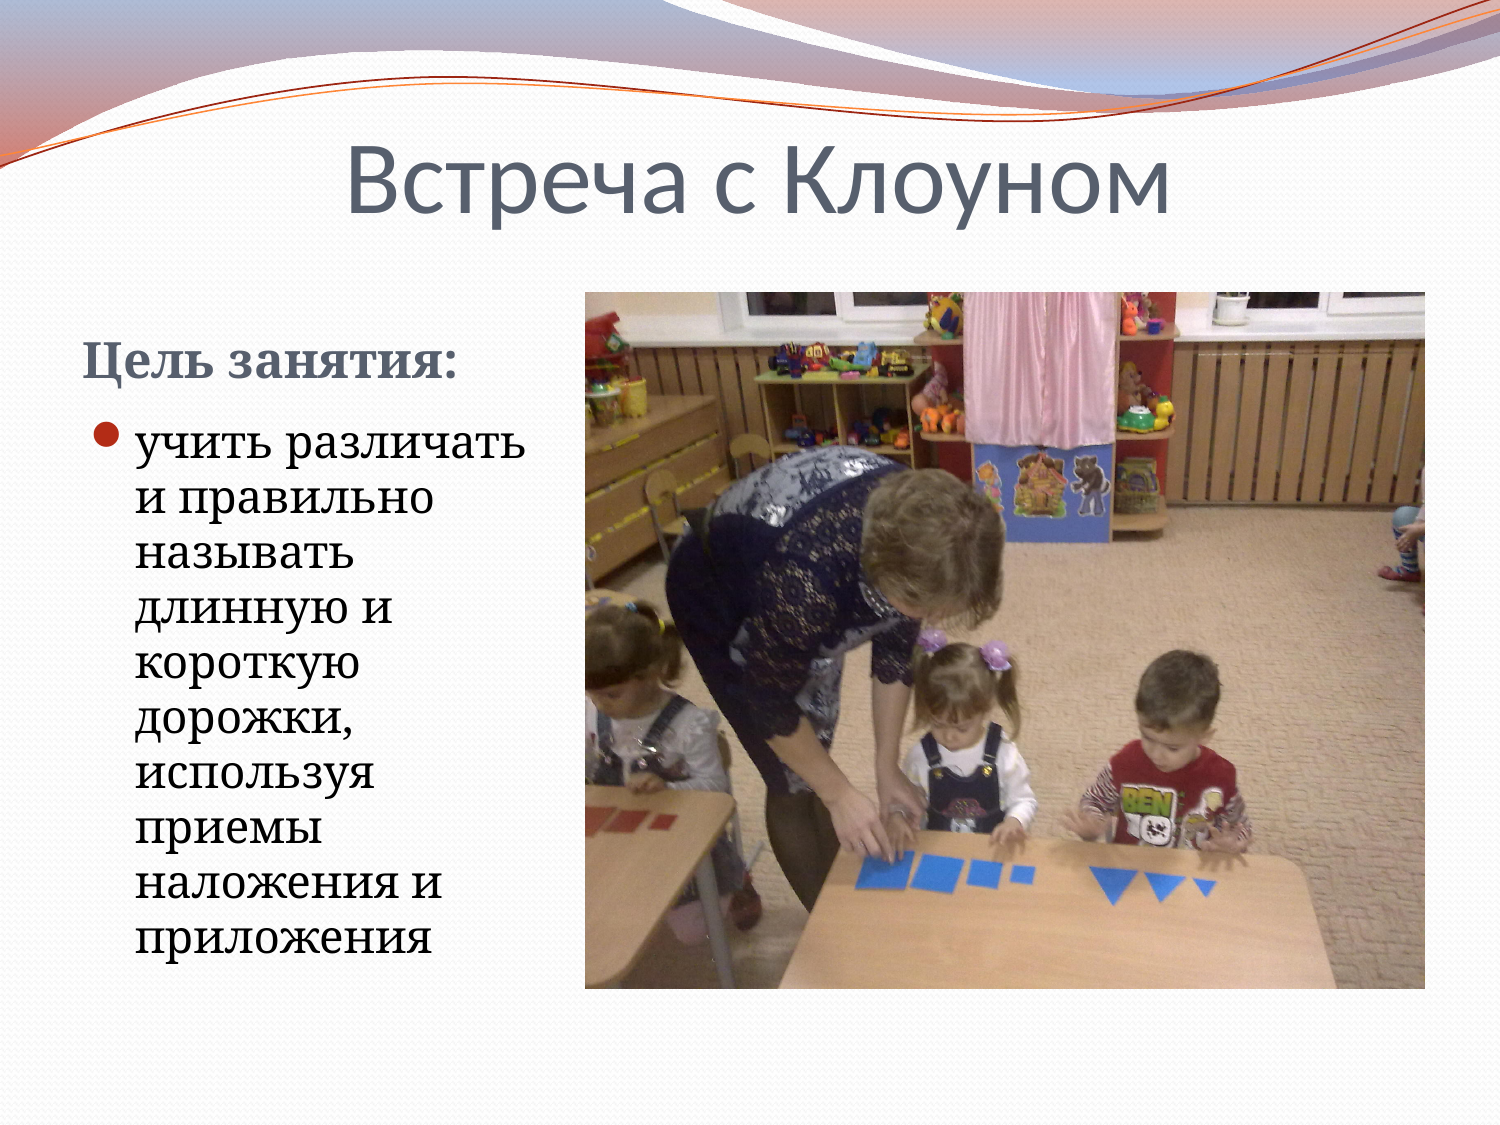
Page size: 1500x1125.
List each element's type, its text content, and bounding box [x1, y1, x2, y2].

title Встреча с Клоуном [93, 115, 1426, 235]
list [585, 292, 1426, 990]
list учить различать и правильно называть длинную и короткую дорожки, используя приемы наложения и приложения [74, 412, 575, 1044]
list Цель занятия: [74, 304, 578, 413]
